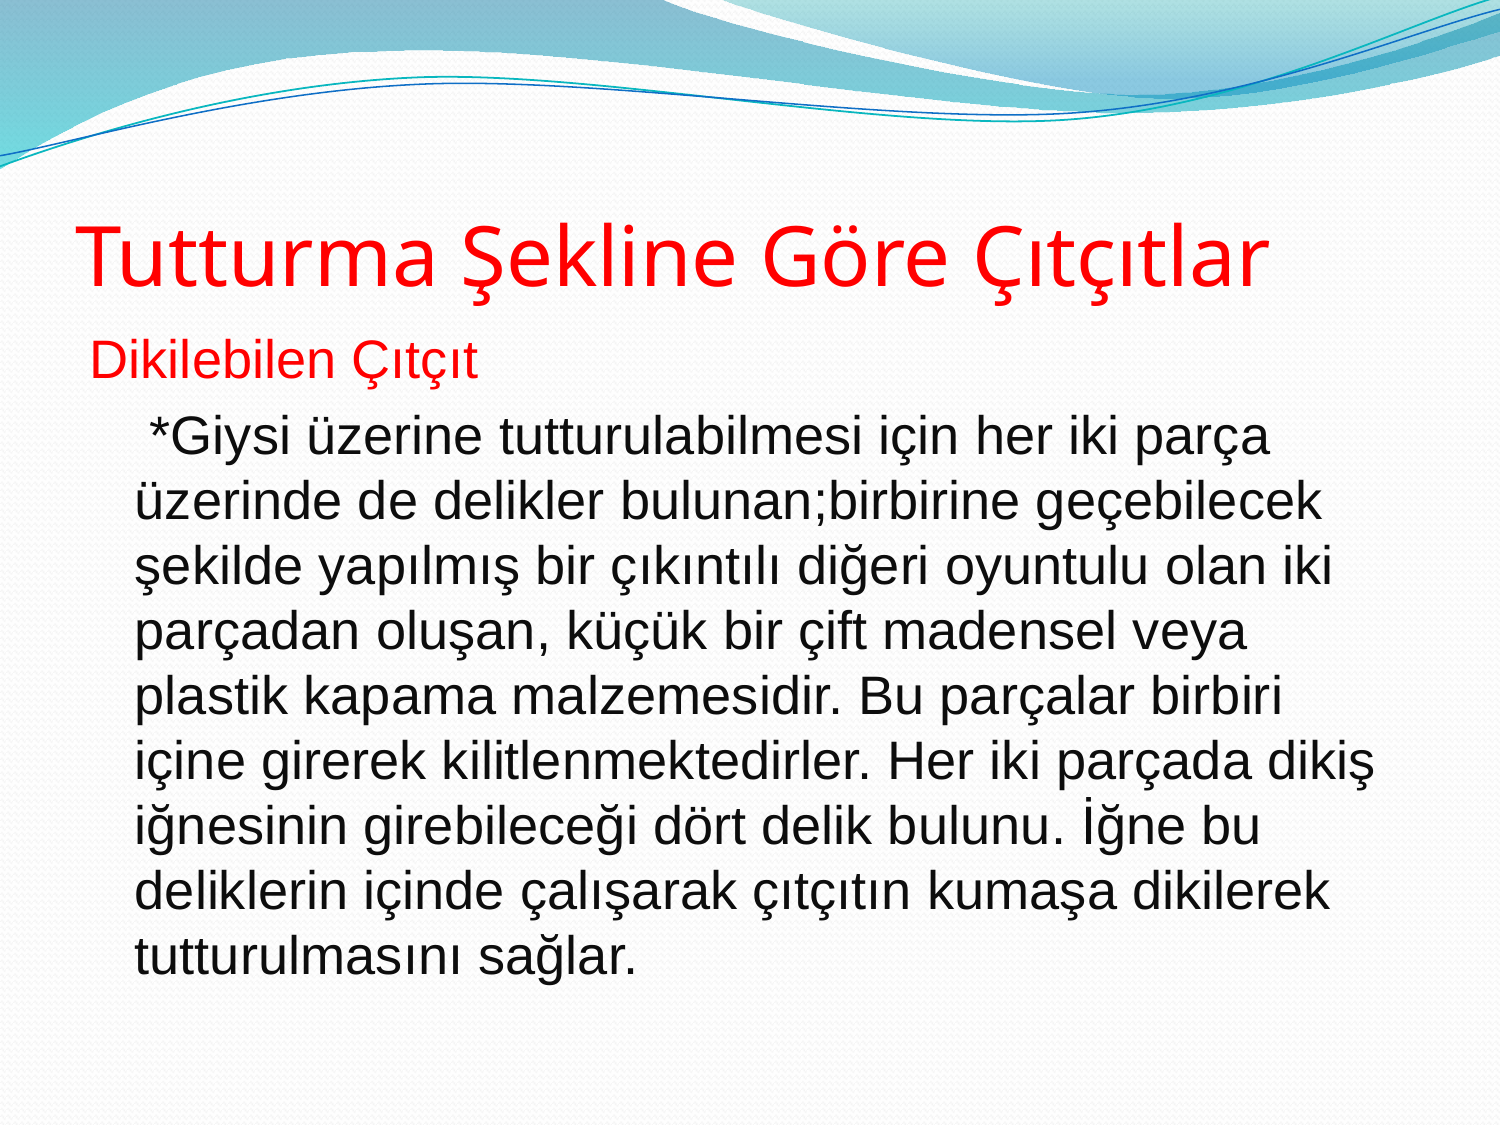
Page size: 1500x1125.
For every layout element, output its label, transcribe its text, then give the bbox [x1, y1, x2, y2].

list Dikilebilen Çıtçıt *Giysi üzerine tutturulabilmesi için her iki parça üzerinde de delikler bulunan;birbirine geçebilecek şekilde yapılmış bir çıkıntılı diğeri oyuntulu olan iki parçadan oluşan, küçük bir çift madensel veya plastik kapama malzemesidir. Bu parçalar birbiri içine girerek kilitlenmektedirler. Her iki parçada dikiş iğnesinin girebileceği dört delik bulunu. İğne bu deliklerin içinde çalışarak çıtçıtın kumaşa dikilerek tutturulmasını sağlar. [75, 317, 1425, 1038]
title Tutturma Şekline Göre Çıtçıtlar [75, 115, 1425, 303]
